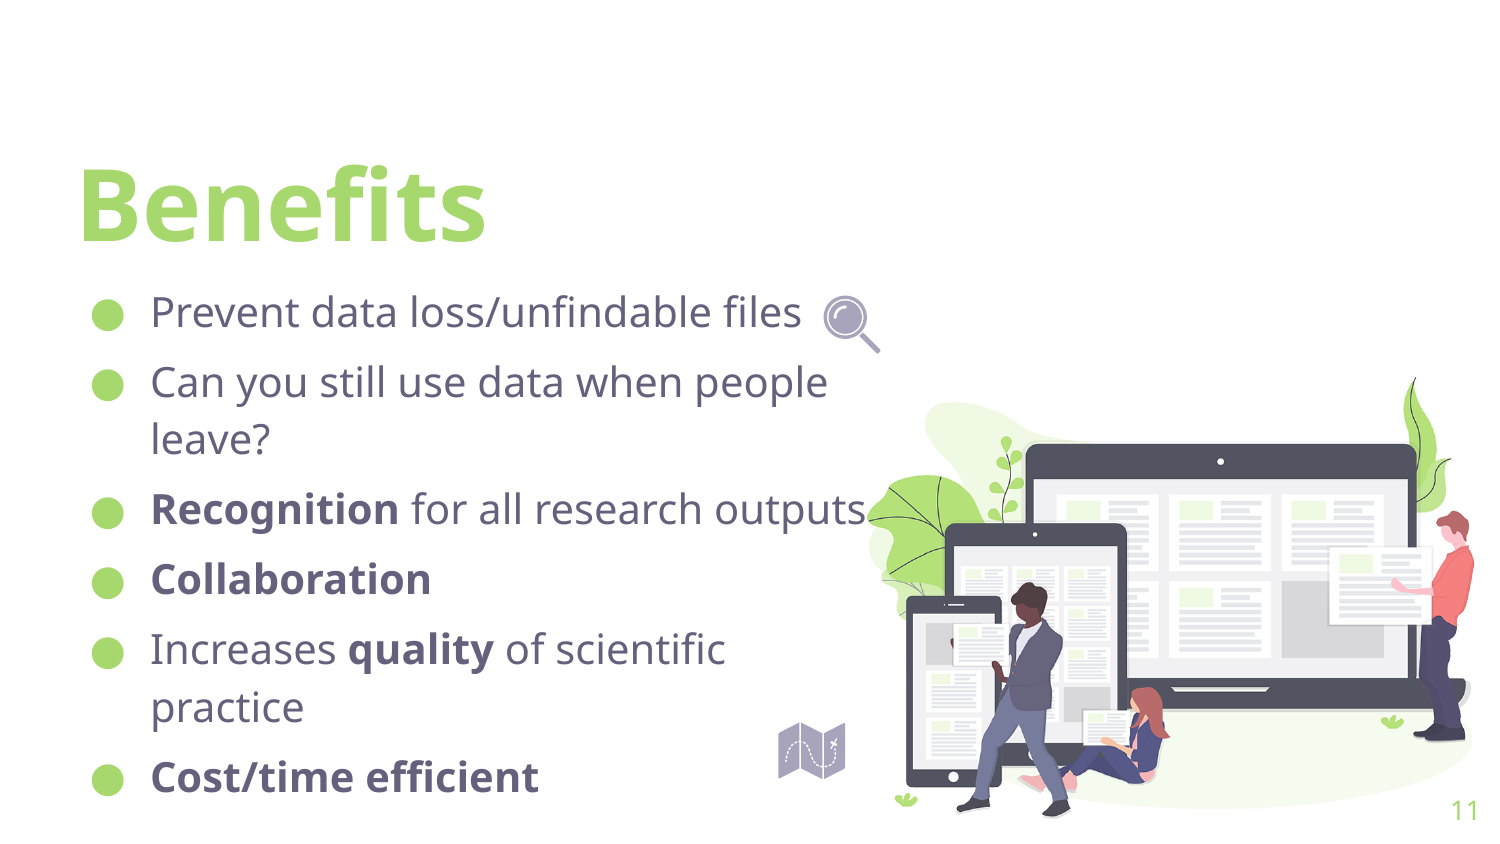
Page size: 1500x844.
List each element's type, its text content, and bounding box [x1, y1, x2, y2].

list Prevent data loss/unfindable files Can you still use data when people leave? Recognition for all research outputs Collaboration Increases quality of scientific practice Cost/time efficient [75, 134, 881, 262]
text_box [823, 295, 881, 354]
slide_number 11 [1391, 779, 1482, 844]
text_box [777, 722, 846, 780]
picture [867, 377, 1475, 819]
title Benefits [75, 121, 1109, 262]
